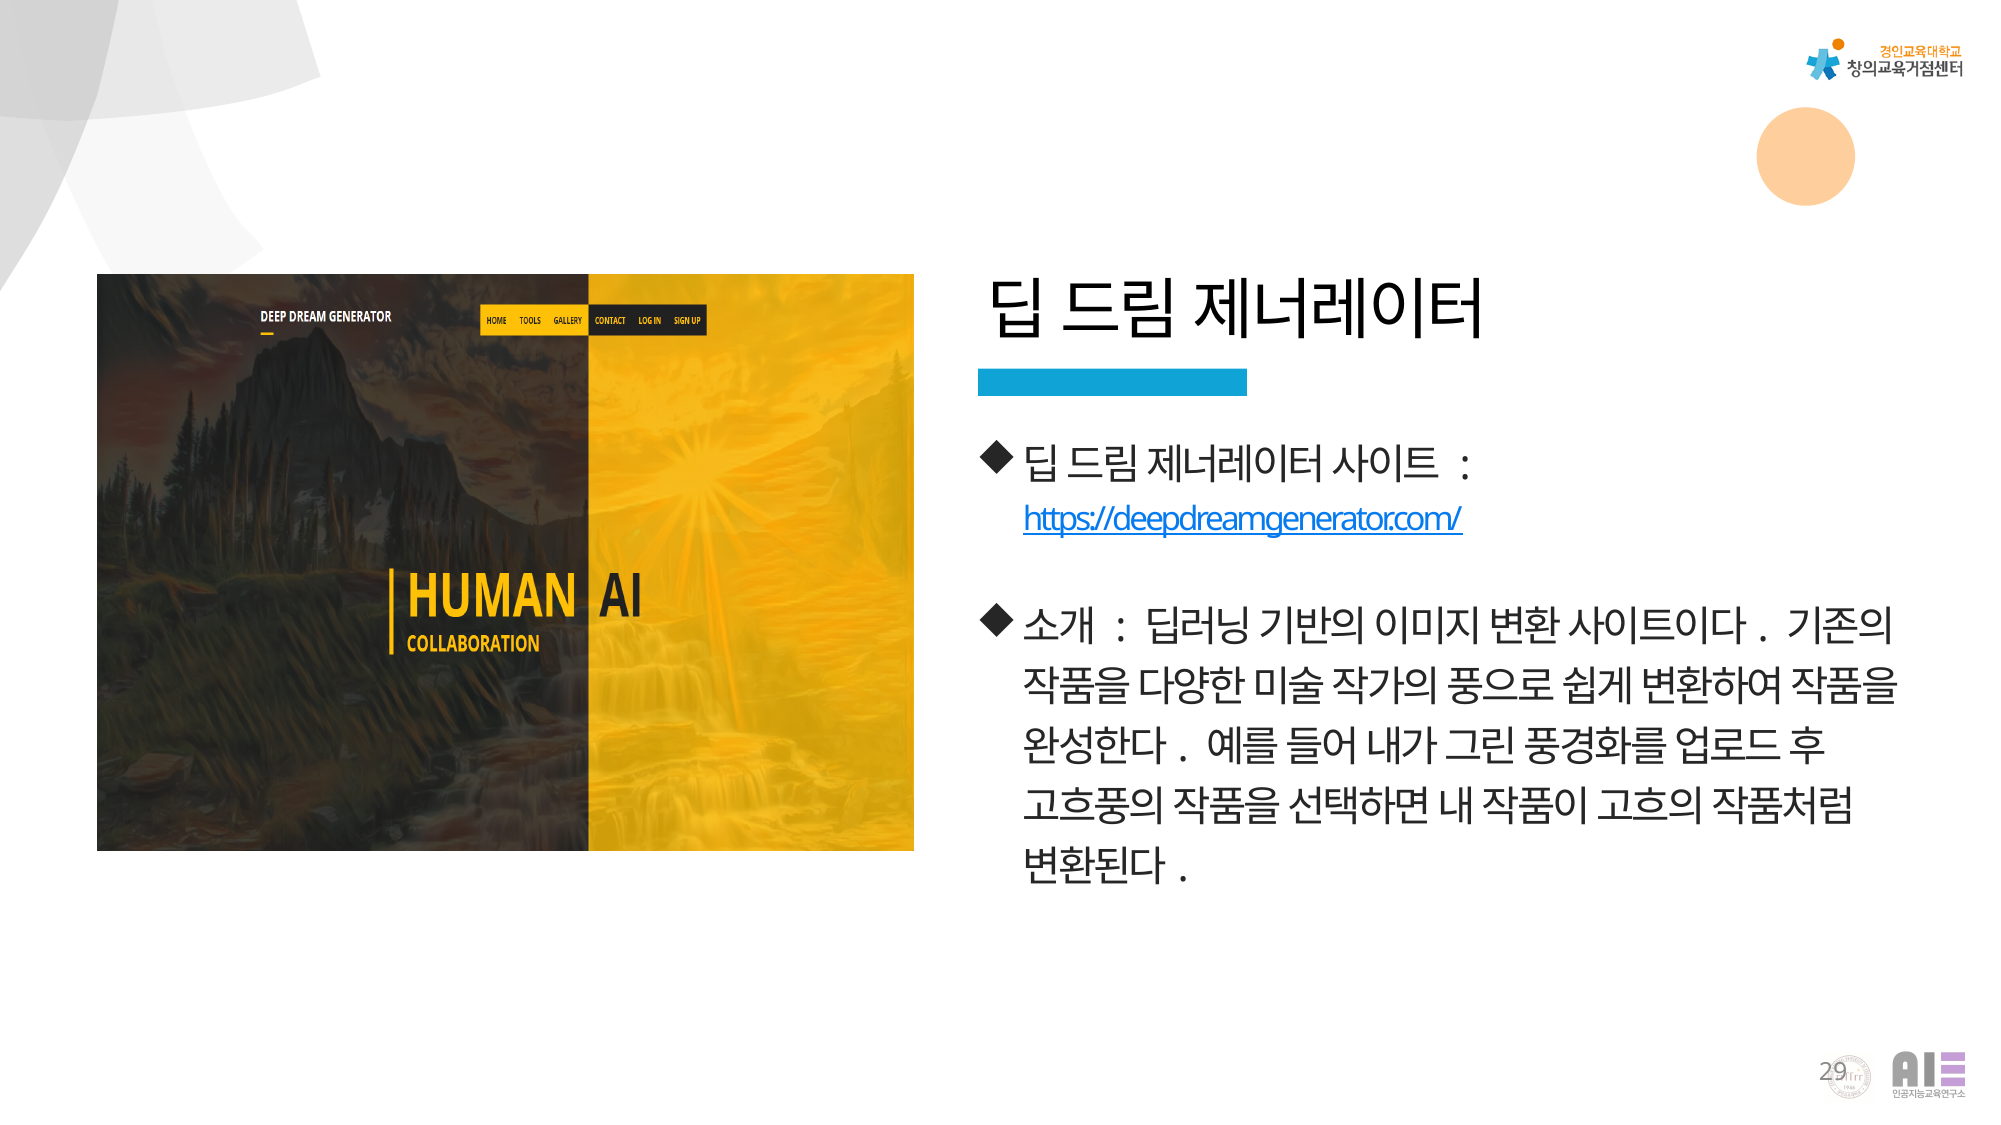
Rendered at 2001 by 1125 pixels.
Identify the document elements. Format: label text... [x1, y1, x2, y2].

slide_number 26 [1412, 1042, 1863, 1103]
text_box [977, 368, 1248, 397]
picture [96, 274, 914, 851]
picture [1803, 36, 1967, 83]
text_box 딥 드림 제너레이터 사이트 : https://deepdreamgenerator.com/ 소개 : 딥러닝 기반의 이미지 변환 사이트이다. 기존의 작품을 다양한 미술 작가의 풍으로 쉽게 변환하여 작품을 완성한다. 예를 들어 내가 그린 풍경화를 업로드 후 고흐풍의 작품을 선택하면 내 작품이 고흐의 작품처럼 변환된다. [961, 420, 1923, 898]
text_box 딥 드림 제너레이터 [971, 243, 1503, 355]
